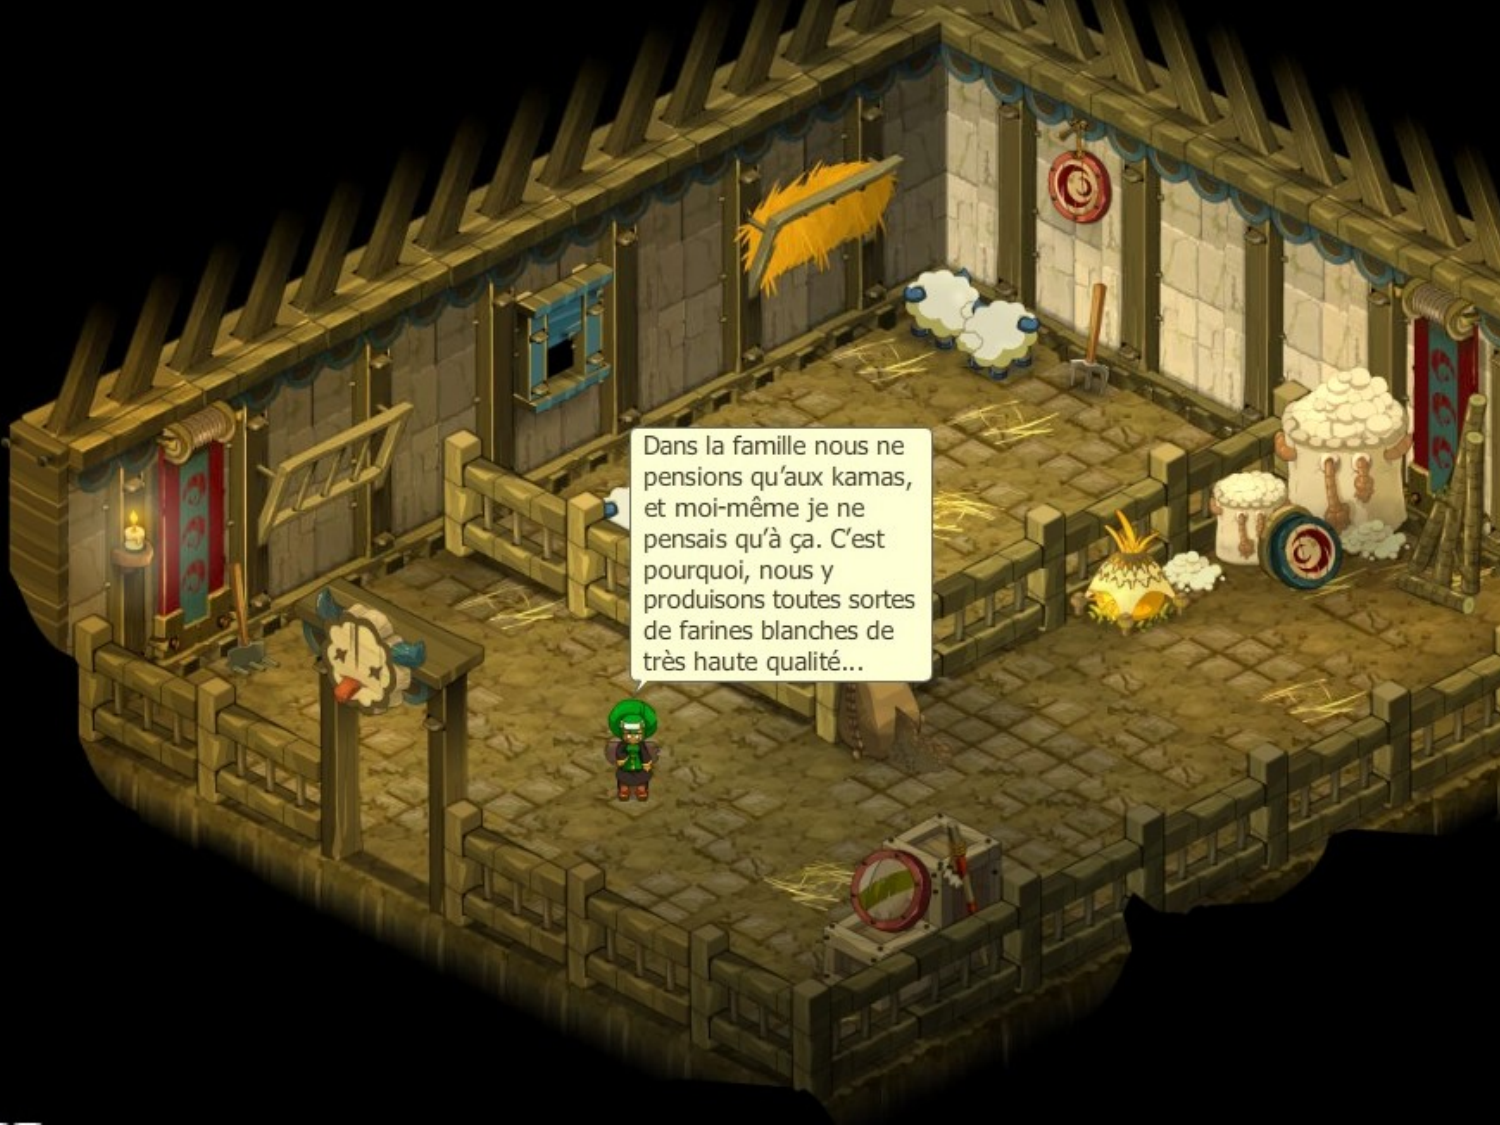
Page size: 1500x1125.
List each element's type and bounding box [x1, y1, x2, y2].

list [4, 4, 1500, 1121]
